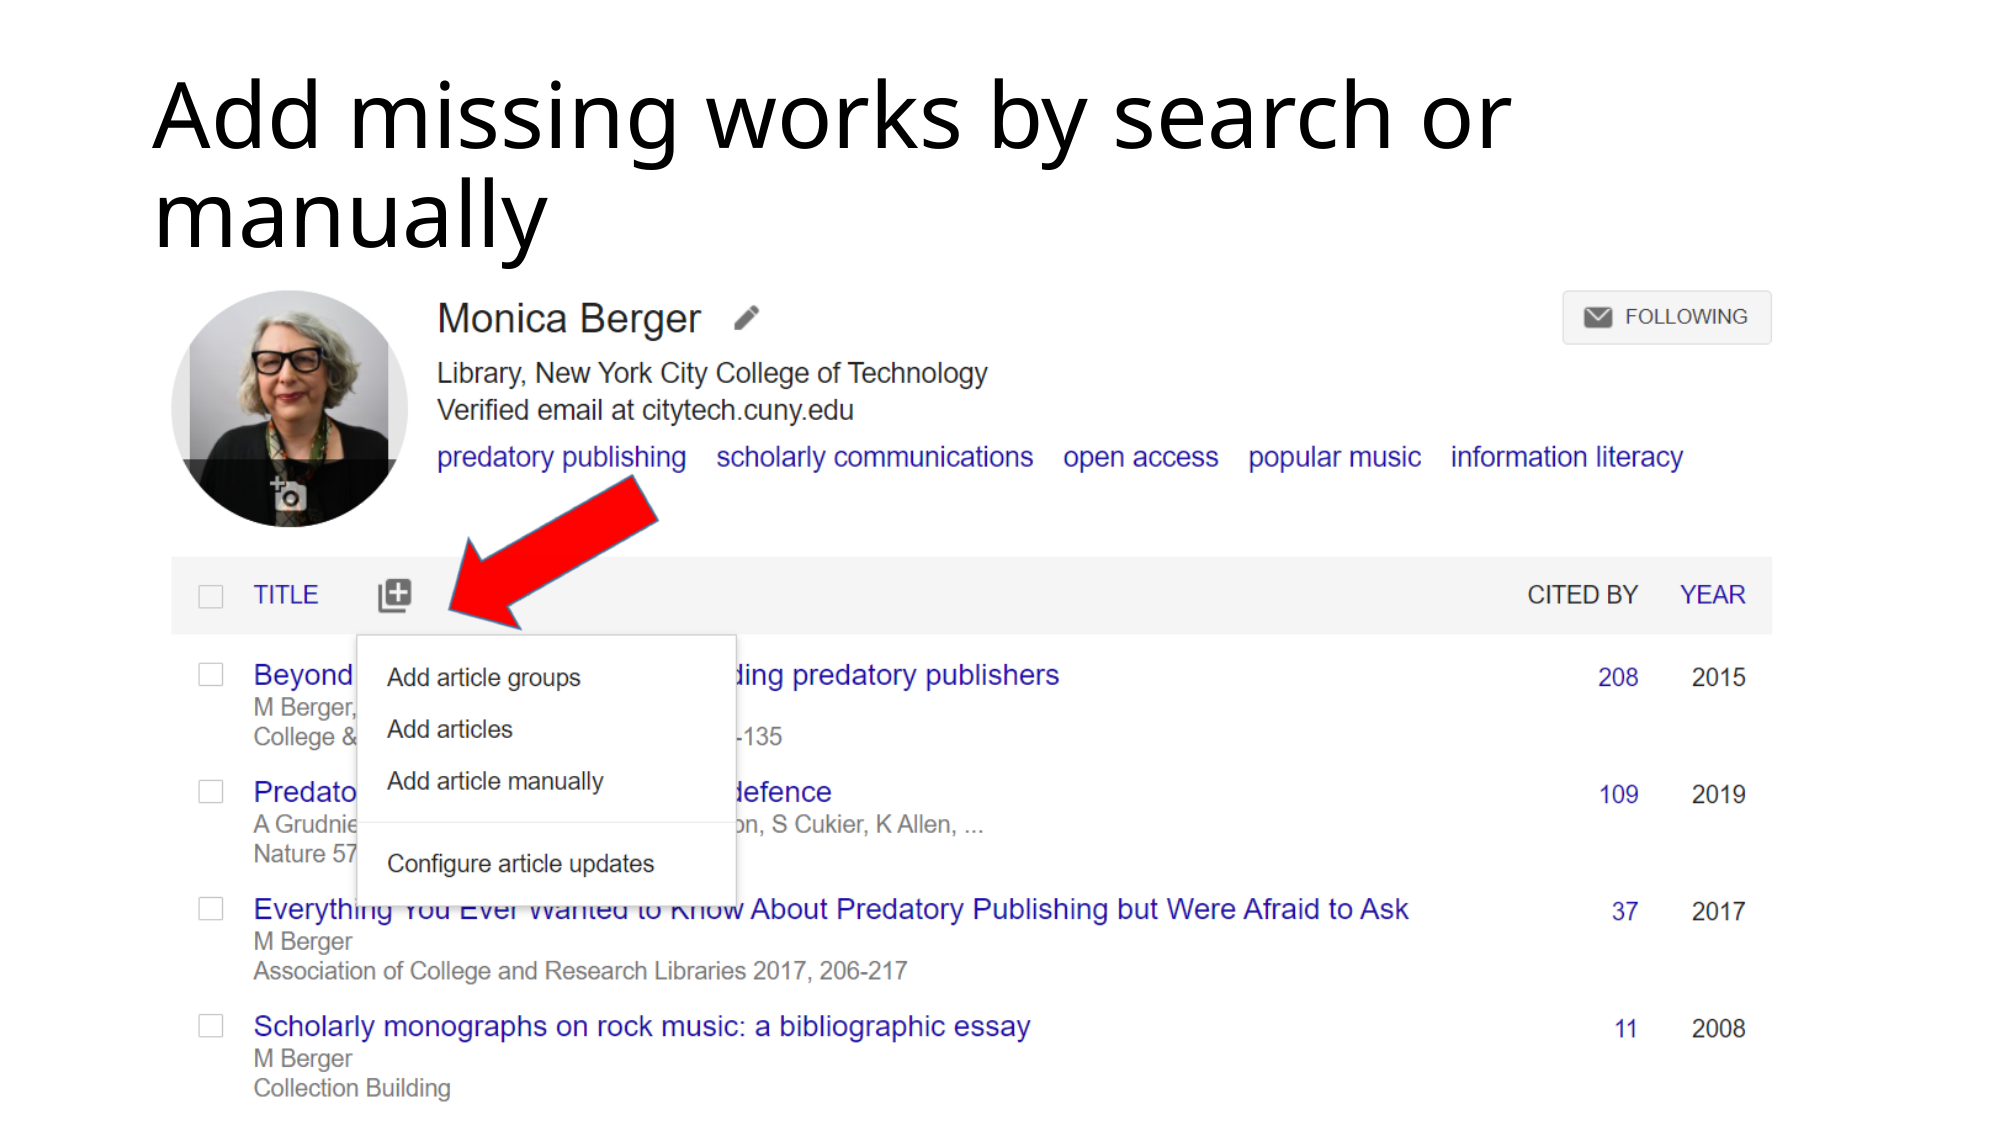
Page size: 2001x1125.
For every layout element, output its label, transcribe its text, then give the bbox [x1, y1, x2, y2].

picture [428, 426, 676, 687]
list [137, 277, 1798, 1109]
title Add missing works by search or manually [137, 59, 1863, 278]
